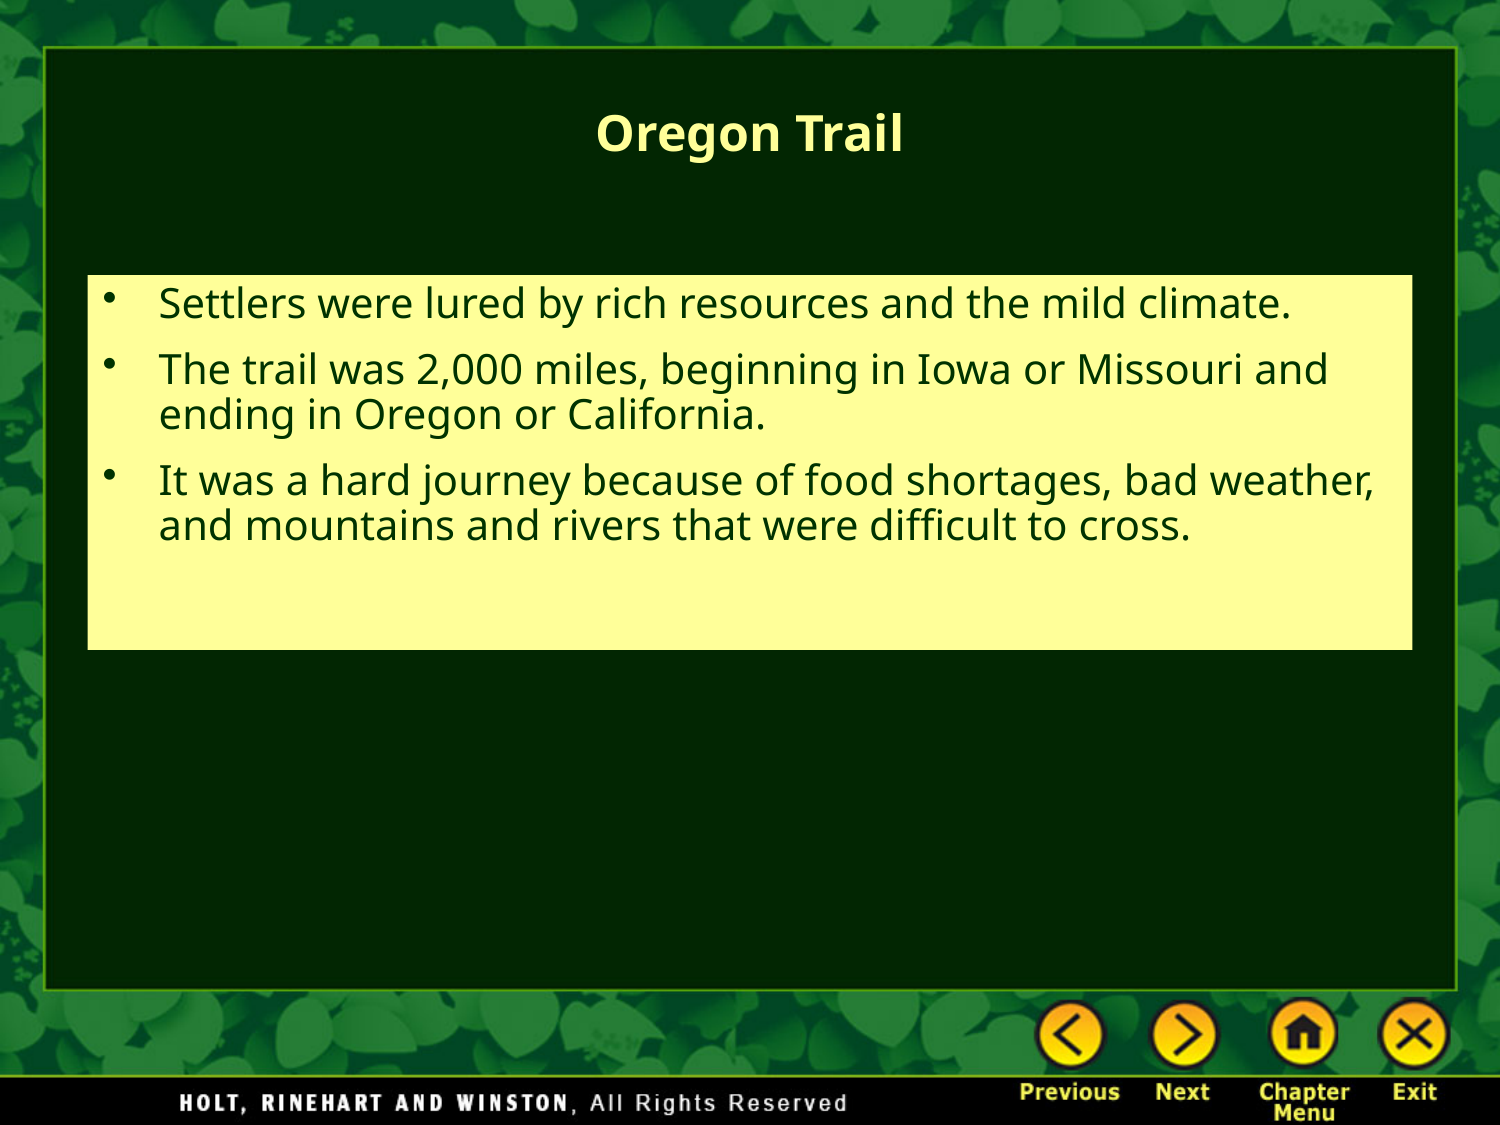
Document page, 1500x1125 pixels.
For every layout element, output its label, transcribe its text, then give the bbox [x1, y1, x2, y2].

list Settlers were lured by rich resources and the mild climate. The trail was 2,000 miles, beginning in Iowa or Missouri and ending in Oregon or California. It was a hard journey because of food shortages, bad weather, and mountains and rivers that were difficult to cross. [87, 275, 1413, 650]
picture [0, 0, 1500, 1125]
title Oregon Trail [87, 87, 1413, 175]
